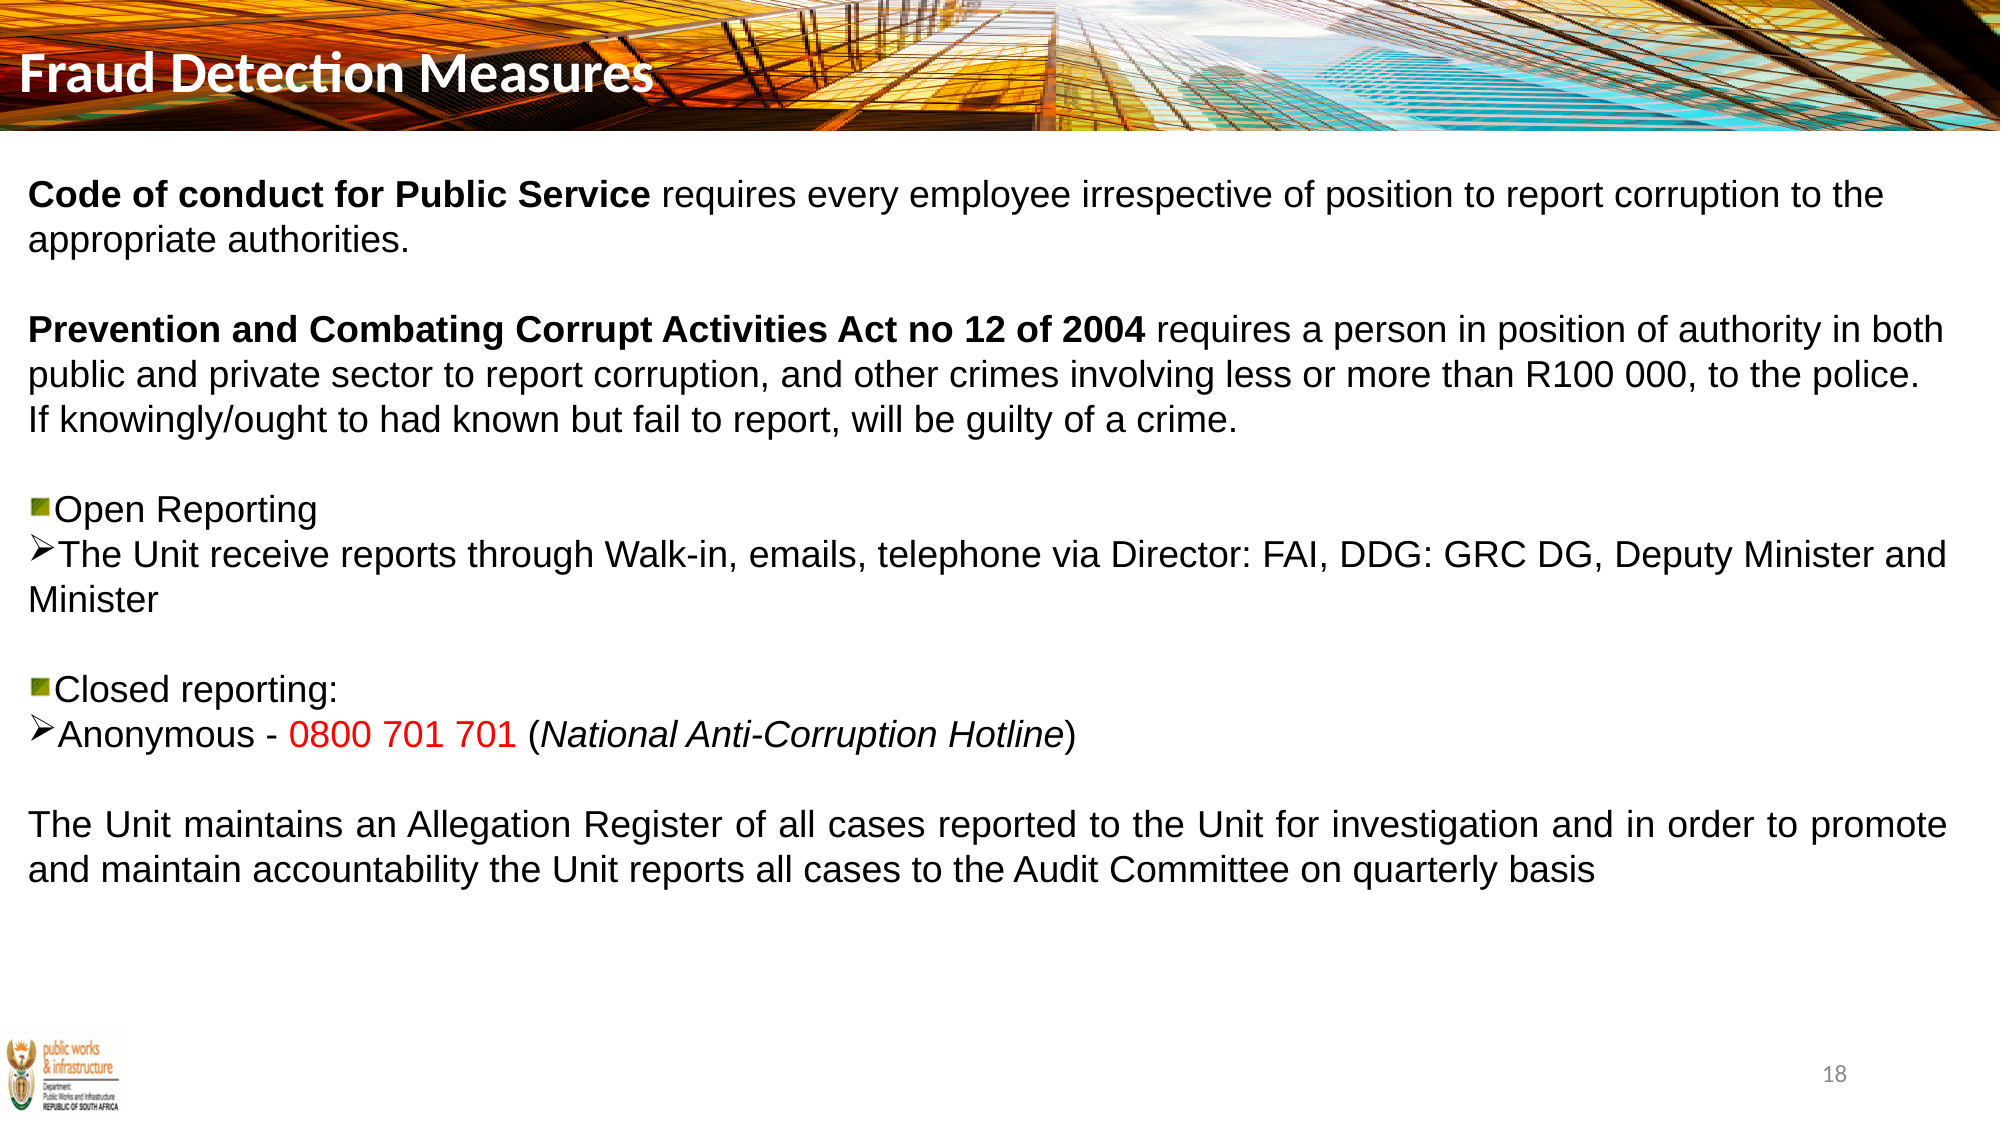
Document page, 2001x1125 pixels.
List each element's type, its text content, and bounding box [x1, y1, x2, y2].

picture [0, 0, 2000, 131]
picture [1, 1028, 127, 1117]
text_box Code of conduct for Public Service requires every employee irrespective of position to report corruption to the appropriate authorities. Prevention and Combating Corrupt Activities Act no 12 of 2004 requires a person in position of authority in both public and private sector to report corruption, and other crimes involving less or more than R100 000, to the police. If knowingly/ought to had known but fail to report, will be guilty of a crime. Open Reporting The Unit receive reports through Walk-in, emails, telephone via Director: FAI, DDG: GRC DG, Deputy Minister and Minister Closed reporting: Anonymous - 0800 701 701 (National Anti-Corruption Hotline) The Unit maintains an Allegation Register of all cases reported to the Unit for investigation and in order to promote and maintain accountability the Unit reports all cases to the Audit Committee on quarterly basis [13, 162, 1963, 898]
picture [27, 674, 55, 701]
slide_number 18 [1412, 1042, 1863, 1103]
picture [27, 494, 55, 521]
